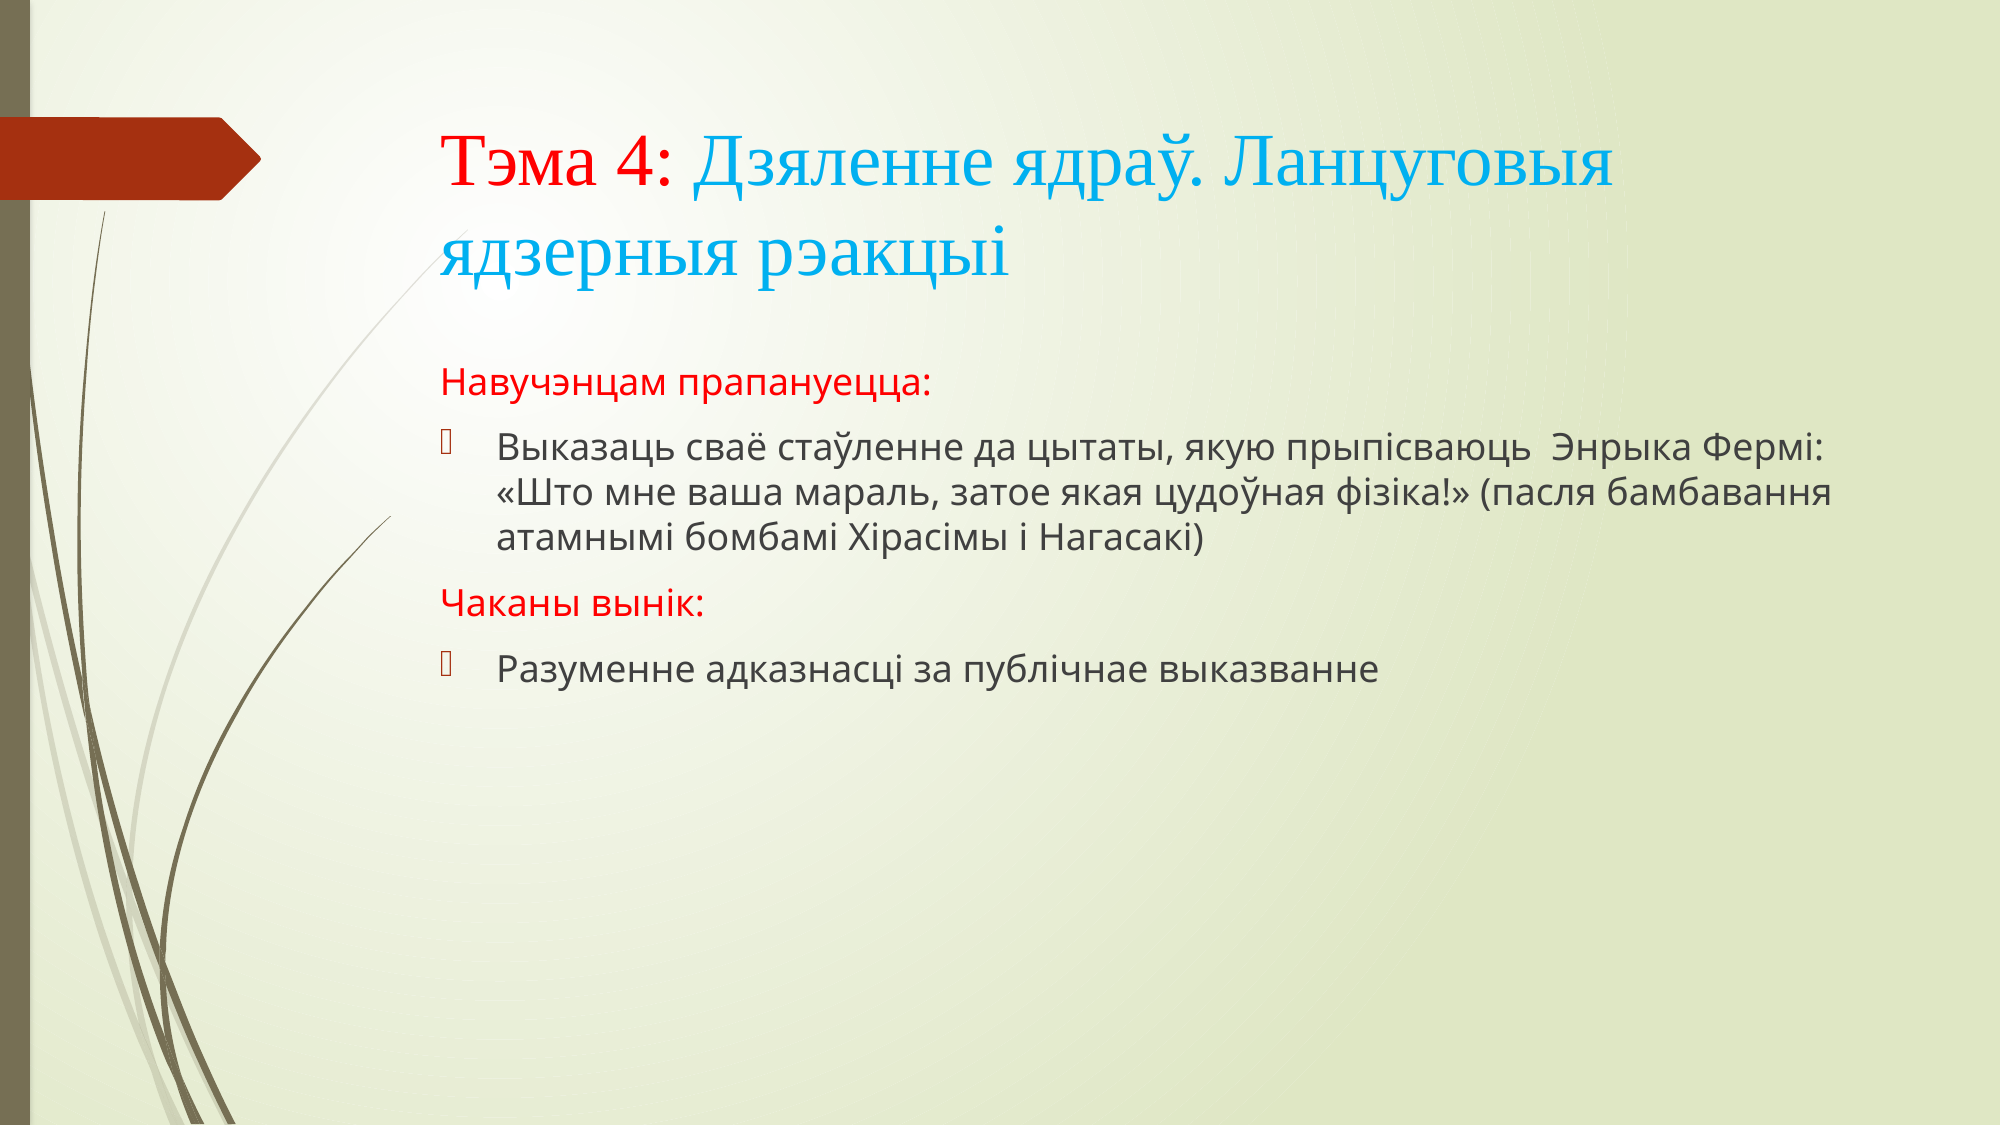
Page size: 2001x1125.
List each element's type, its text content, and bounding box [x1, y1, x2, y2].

list Навучэнцам прапануецца: Выказаць сваё стаўленне да цытаты, якую прыпісваюць Энрыка Фермі: «Што мне ваша мараль, затое якая цудоўная фізіка!» (пасля бамбавання атамнымі бомбамі Хірасімы і Нагасакі) Чаканы вынік: Разуменне адказнасці за публічнае выказванне [424, 350, 1888, 970]
title Тэма 4: Дзяленне ядраў. Ланцуговыя ядзерныя рэакцыі [425, 102, 1888, 313]
